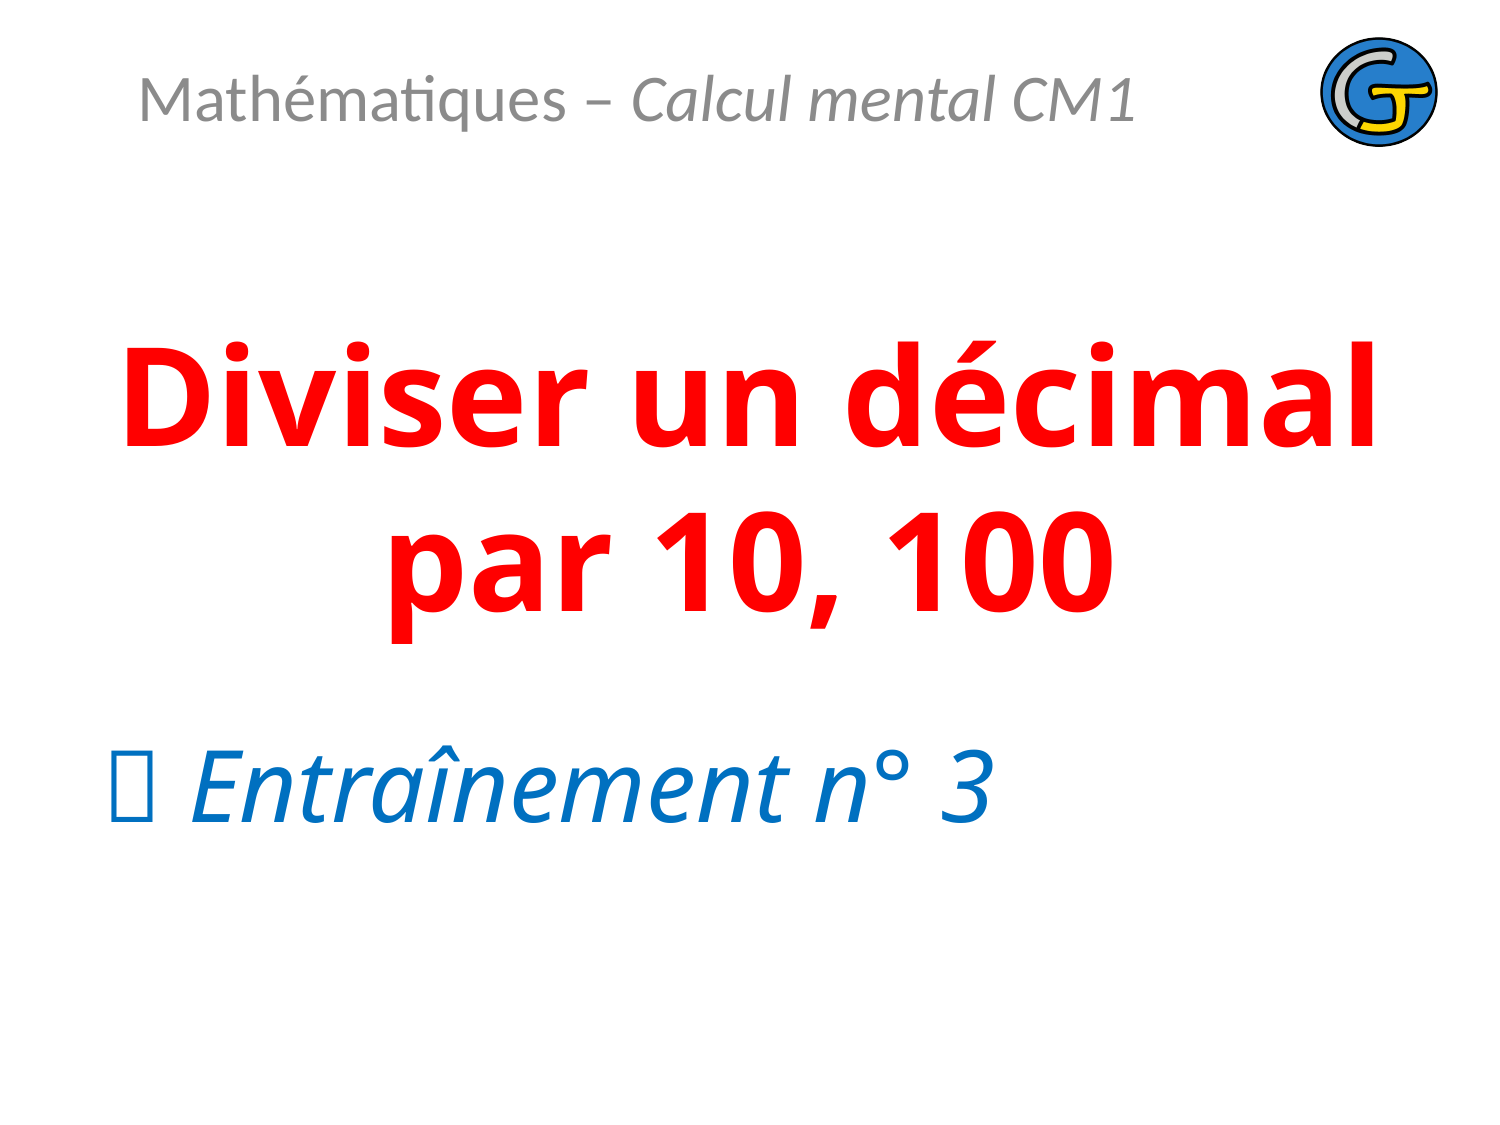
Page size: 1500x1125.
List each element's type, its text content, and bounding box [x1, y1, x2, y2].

subtitle Mathématiques – Calcul mental CM1 [87, 46, 1188, 164]
picture [1318, 35, 1441, 149]
text_box  Entraînement n° 3 [87, 714, 1413, 850]
title Diviser un décimal par 10, 100 [35, 290, 1465, 657]
